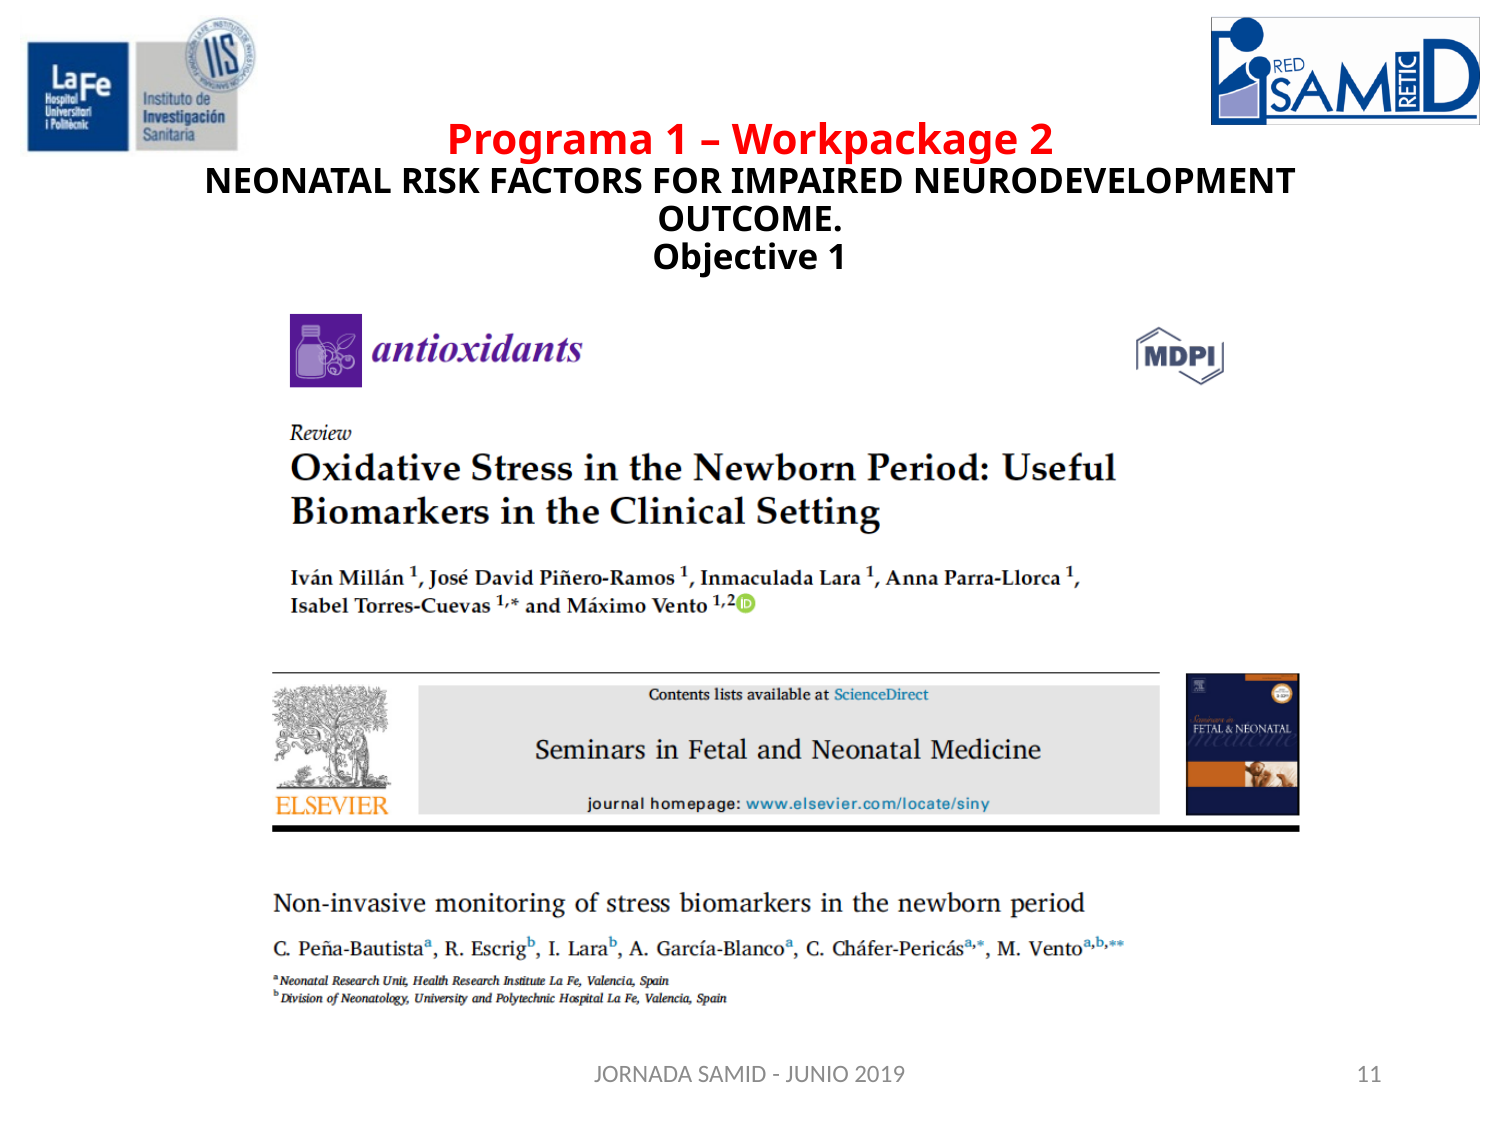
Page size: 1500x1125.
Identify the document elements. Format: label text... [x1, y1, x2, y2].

slide_number 11 [1059, 1042, 1397, 1103]
picture [20, 15, 258, 157]
footer JORNADA SAMID - JUNIO 2019 [496, 1042, 1004, 1103]
title Programa 1 – Workpackage 2 NEONATAL RISK FACTORS FOR IMPAIRED NEURODEVELOPMENT OUTCOME. Objective 1 [103, 110, 1397, 285]
picture [257, 284, 1266, 624]
picture [257, 657, 1317, 1021]
picture [1211, 16, 1480, 125]
